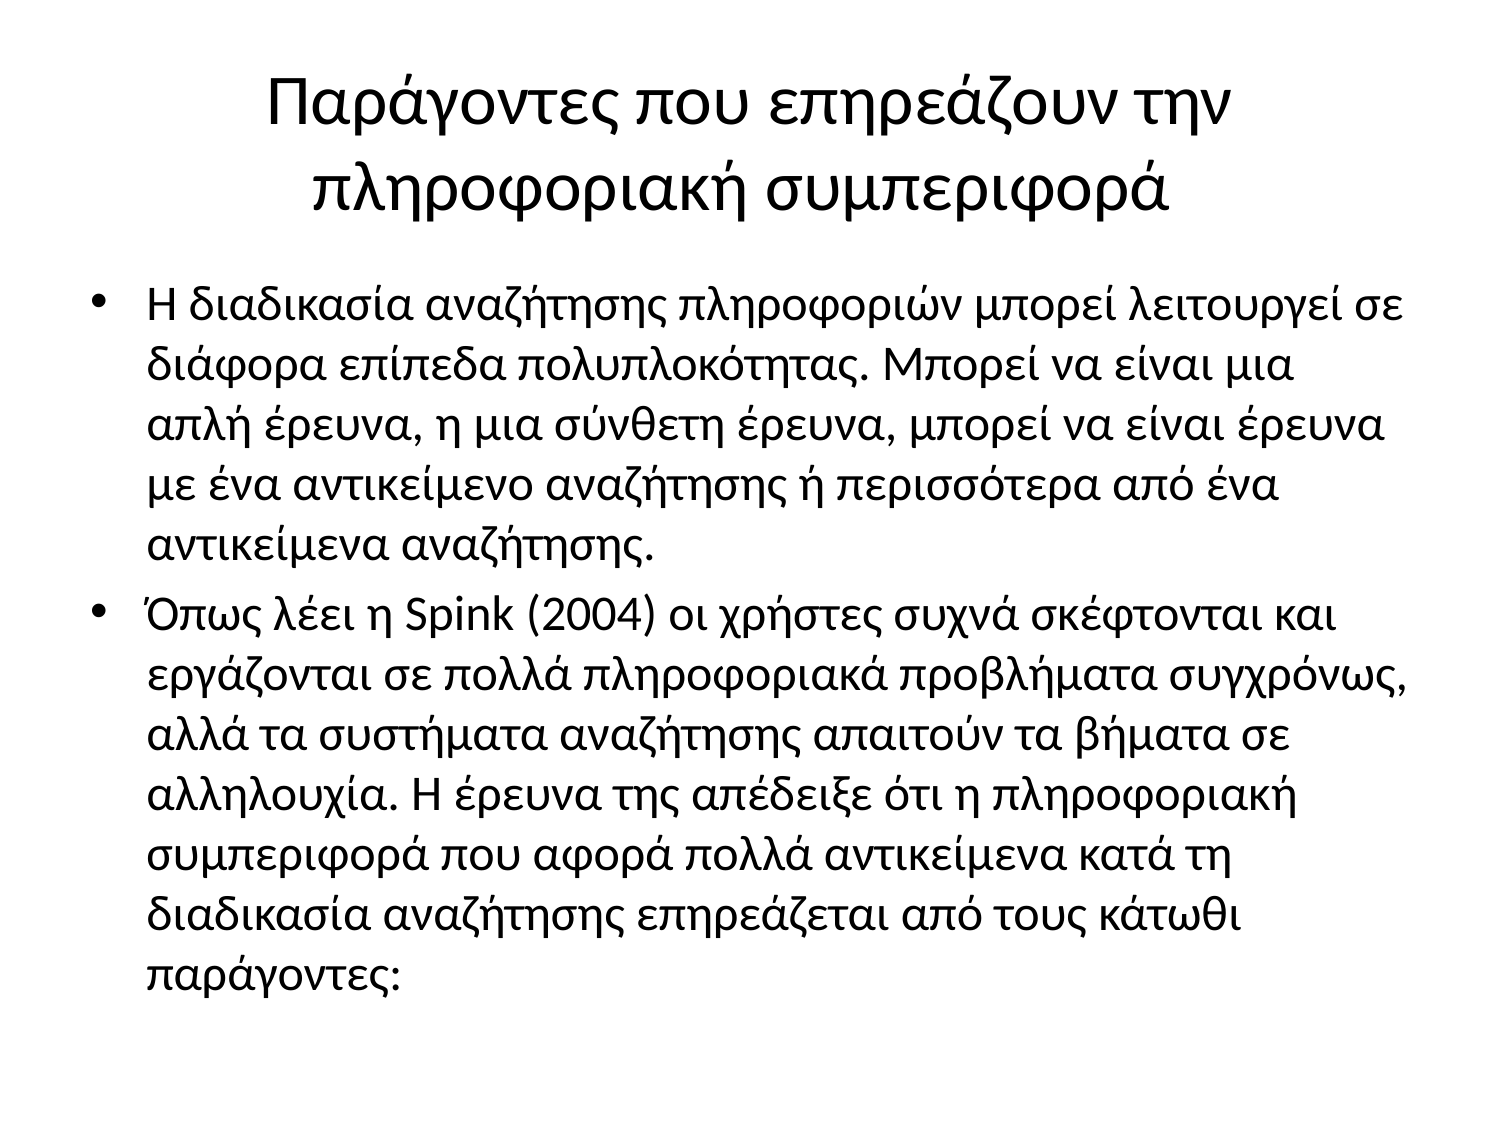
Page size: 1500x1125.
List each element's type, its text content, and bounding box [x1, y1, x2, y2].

title Παράγοντες που επηρεάζουν την πληροφοριακή συμπεριφορά [75, 45, 1425, 233]
list Η διαδικασία αναζήτησης πληροφοριών μπορεί λειτουργεί σε διάφορα επίπεδα πολυπλοκότητας. Μπορεί να είναι μια απλή έρευνα, η μια σύνθετη έρευνα, μπορεί να είναι έρευνα με ένα αντικείμενο αναζήτησης ή περισσότερα από ένα αντικείμενα αναζήτησης. Όπως λέει η Spink (2004) οι χρήστες συχνά σκέφτονται και εργάζονται σε πολλά πληροφοριακά προβλήματα συγχρόνως, αλλά τα συστήματα αναζήτησης απαιτούν τα βήματα σε αλληλουχία. Η έρευνα της απέδειξε ότι η πληροφοριακή συμπεριφορά που αφορά πολλά αντικείμενα κατά τη διαδικασία αναζήτησης επηρεάζεται από τους κάτωθι παράγοντες: [75, 262, 1425, 1094]
